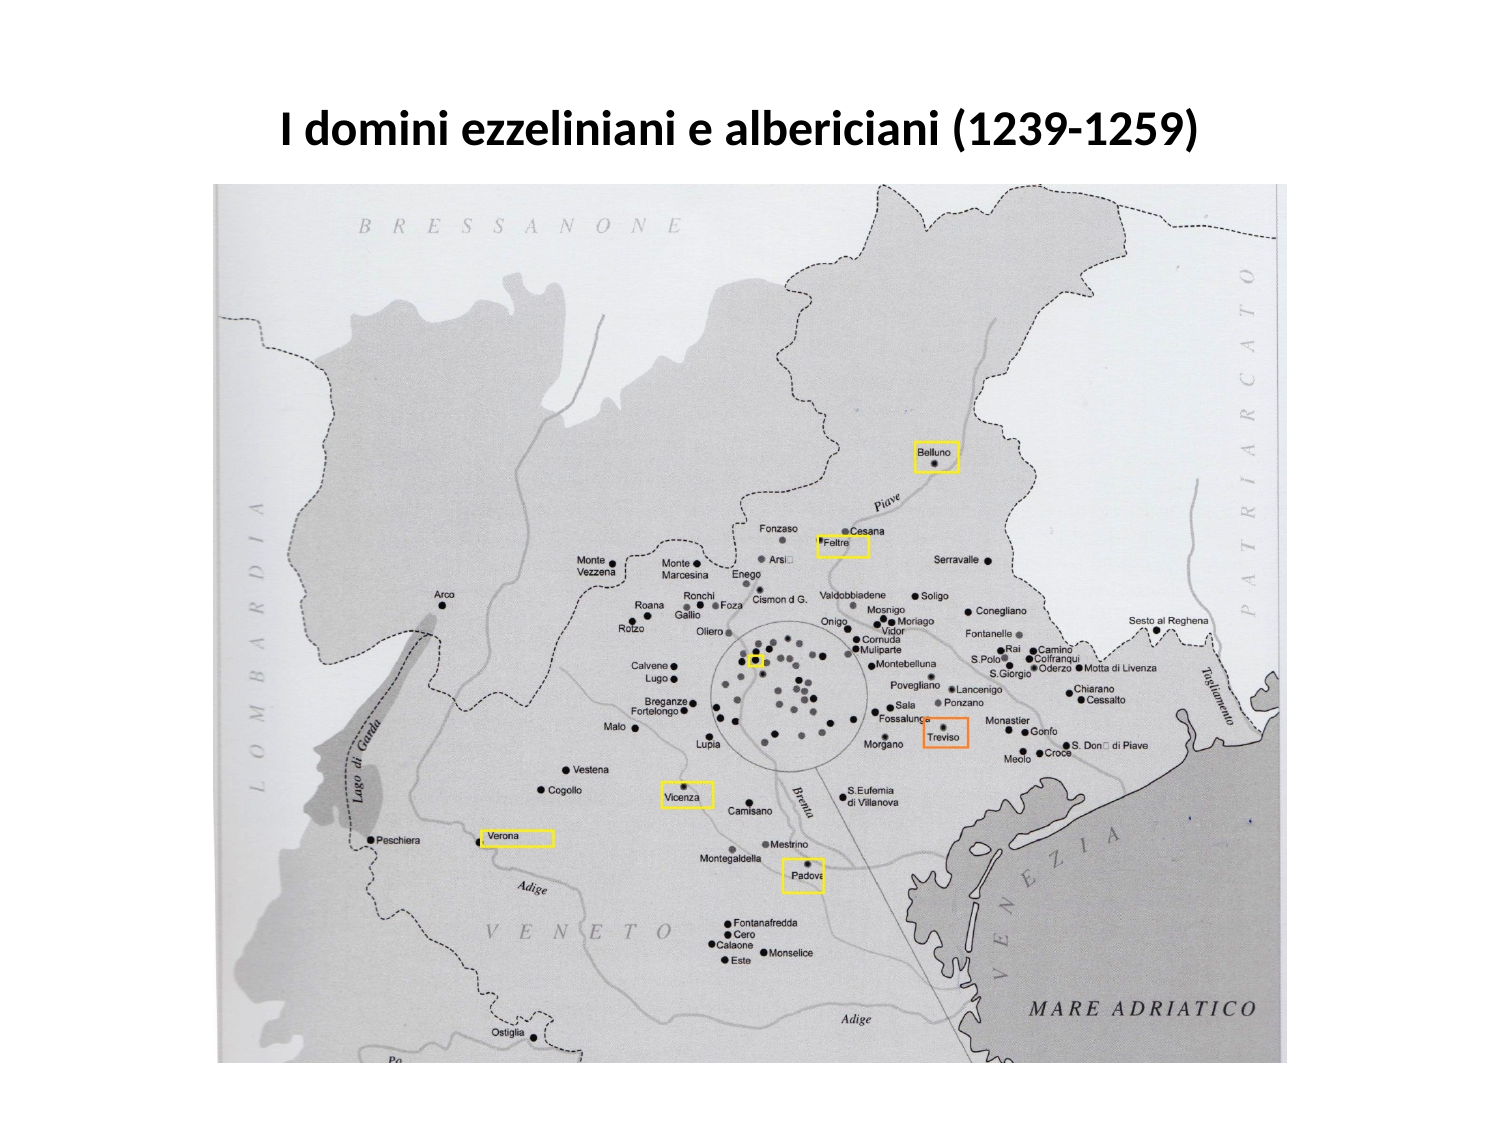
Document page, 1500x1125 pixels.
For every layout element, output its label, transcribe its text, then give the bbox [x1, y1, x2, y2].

title I domini ezzeliniani e albericiani (1239-1259) [64, 90, 1415, 161]
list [213, 184, 1287, 1063]
